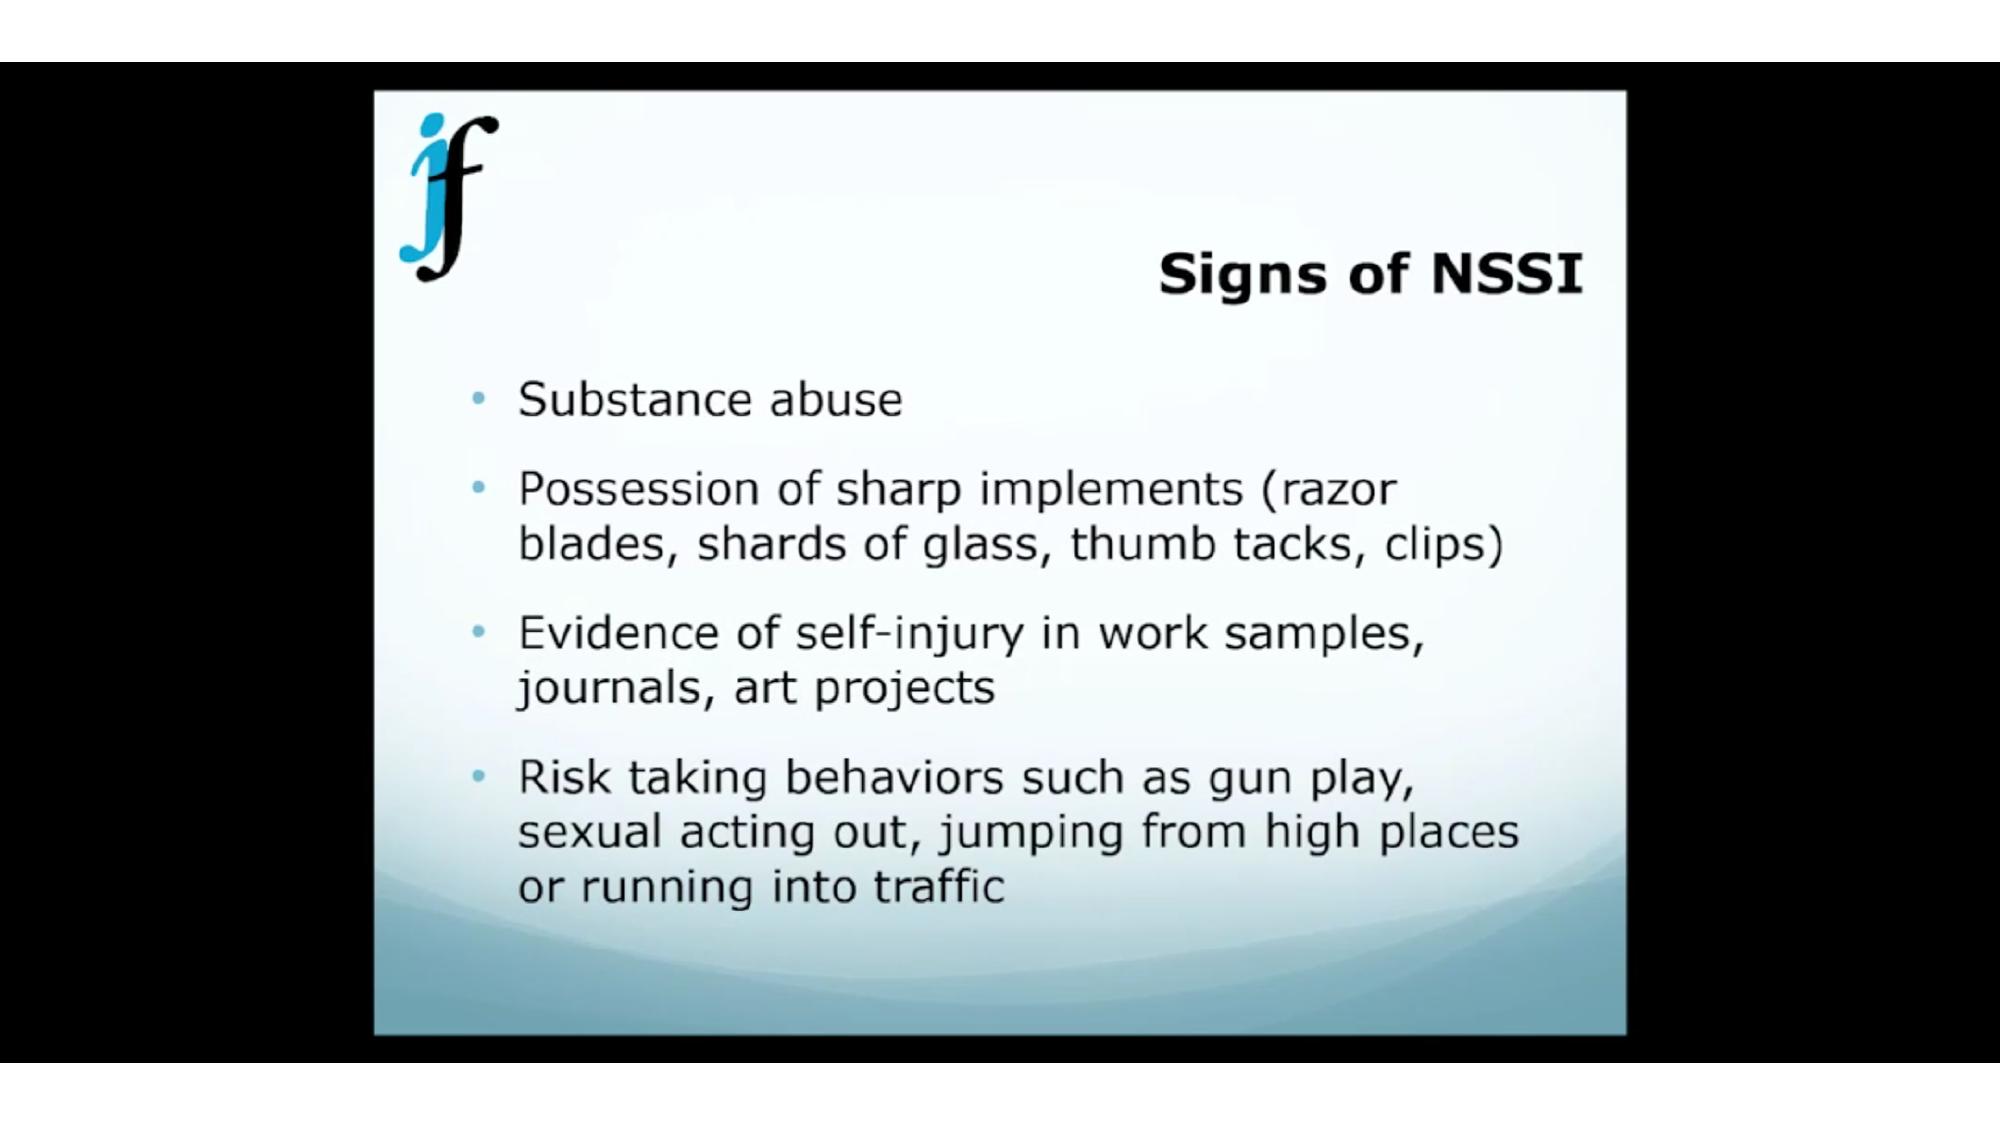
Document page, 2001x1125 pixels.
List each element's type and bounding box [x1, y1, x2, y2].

picture [0, 62, 2000, 1063]
